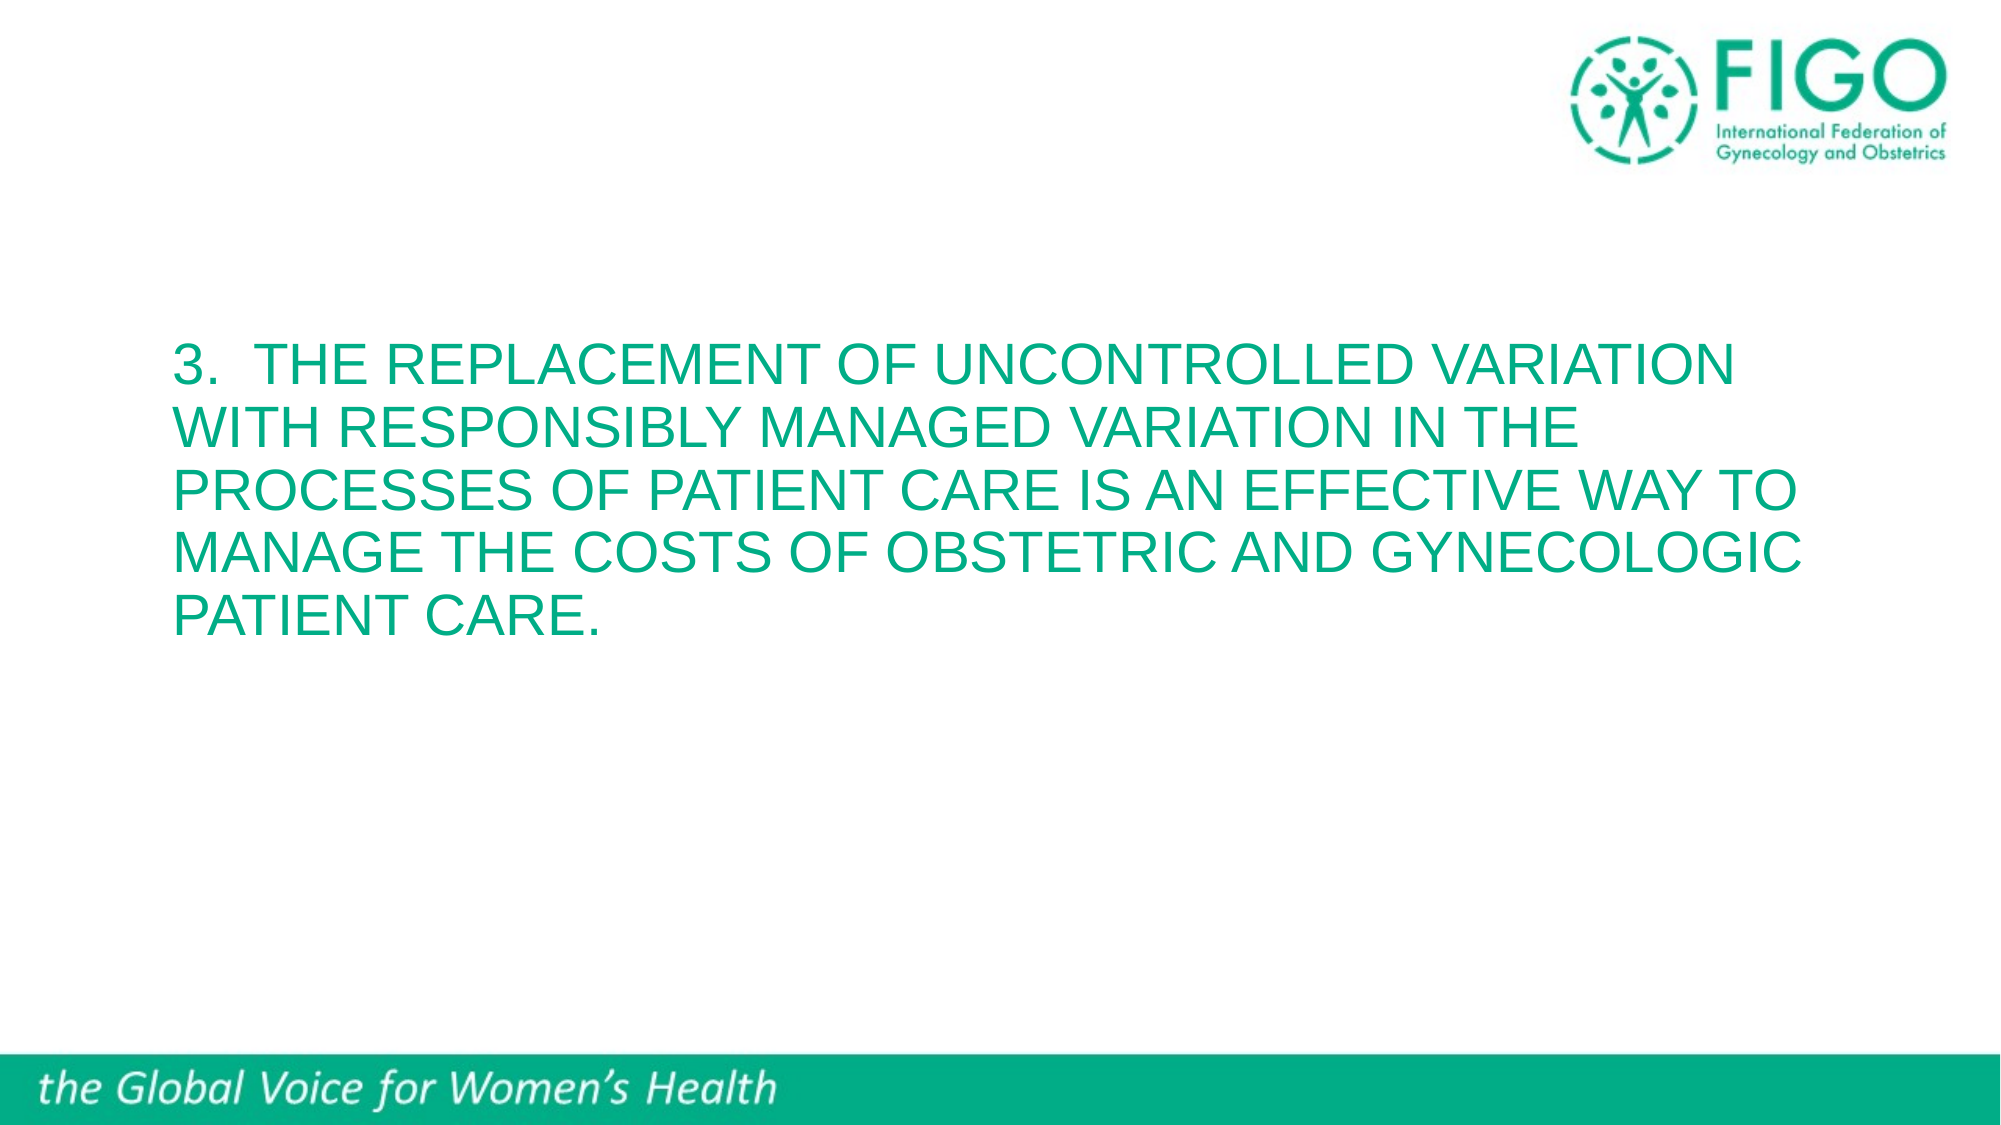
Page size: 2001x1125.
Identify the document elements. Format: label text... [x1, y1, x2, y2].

picture [0, 0, 2001, 1125]
title 3. The replacement of uncontrolled variation with responsibly managed variation in the processes of patient care is an effective way to manage the costs of obstetric and gynecologic patient care. [157, 326, 1858, 947]
